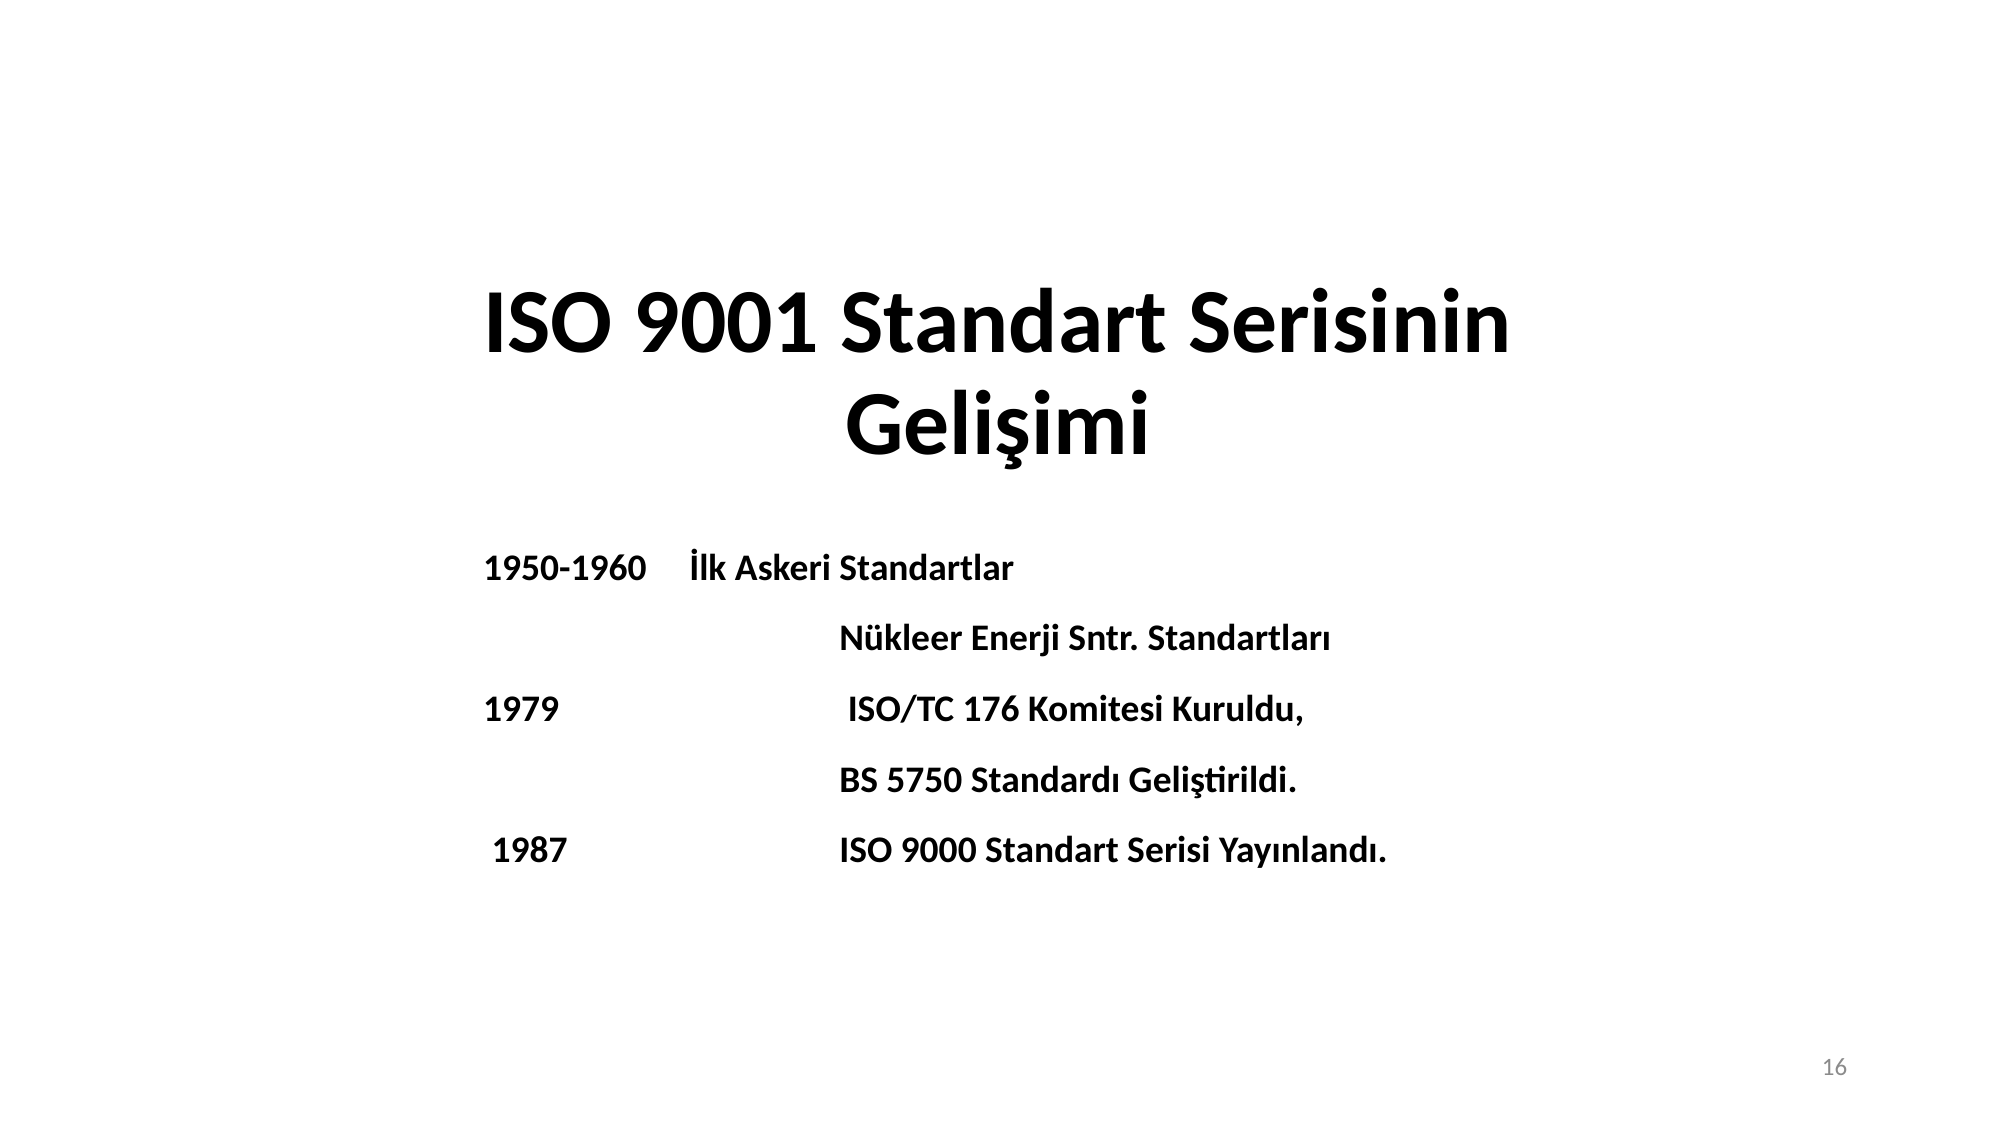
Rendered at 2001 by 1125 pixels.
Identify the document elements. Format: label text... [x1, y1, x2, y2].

text_box 1950-1960 İlk Askeri Standartlar Nükleer Enerji Sntr. Standartları 1979 ISO/TC 176 Komitesi Kuruldu, BS 5750 Standardı Geliştirildi. 1987 ISO 9000 Standart Serisi Yayınlandı. [468, 526, 1409, 926]
text_box ISO 9001 Standart Serisinin Gelişimi [366, 278, 1630, 467]
slide_number 16 [1412, 1042, 1863, 1103]
